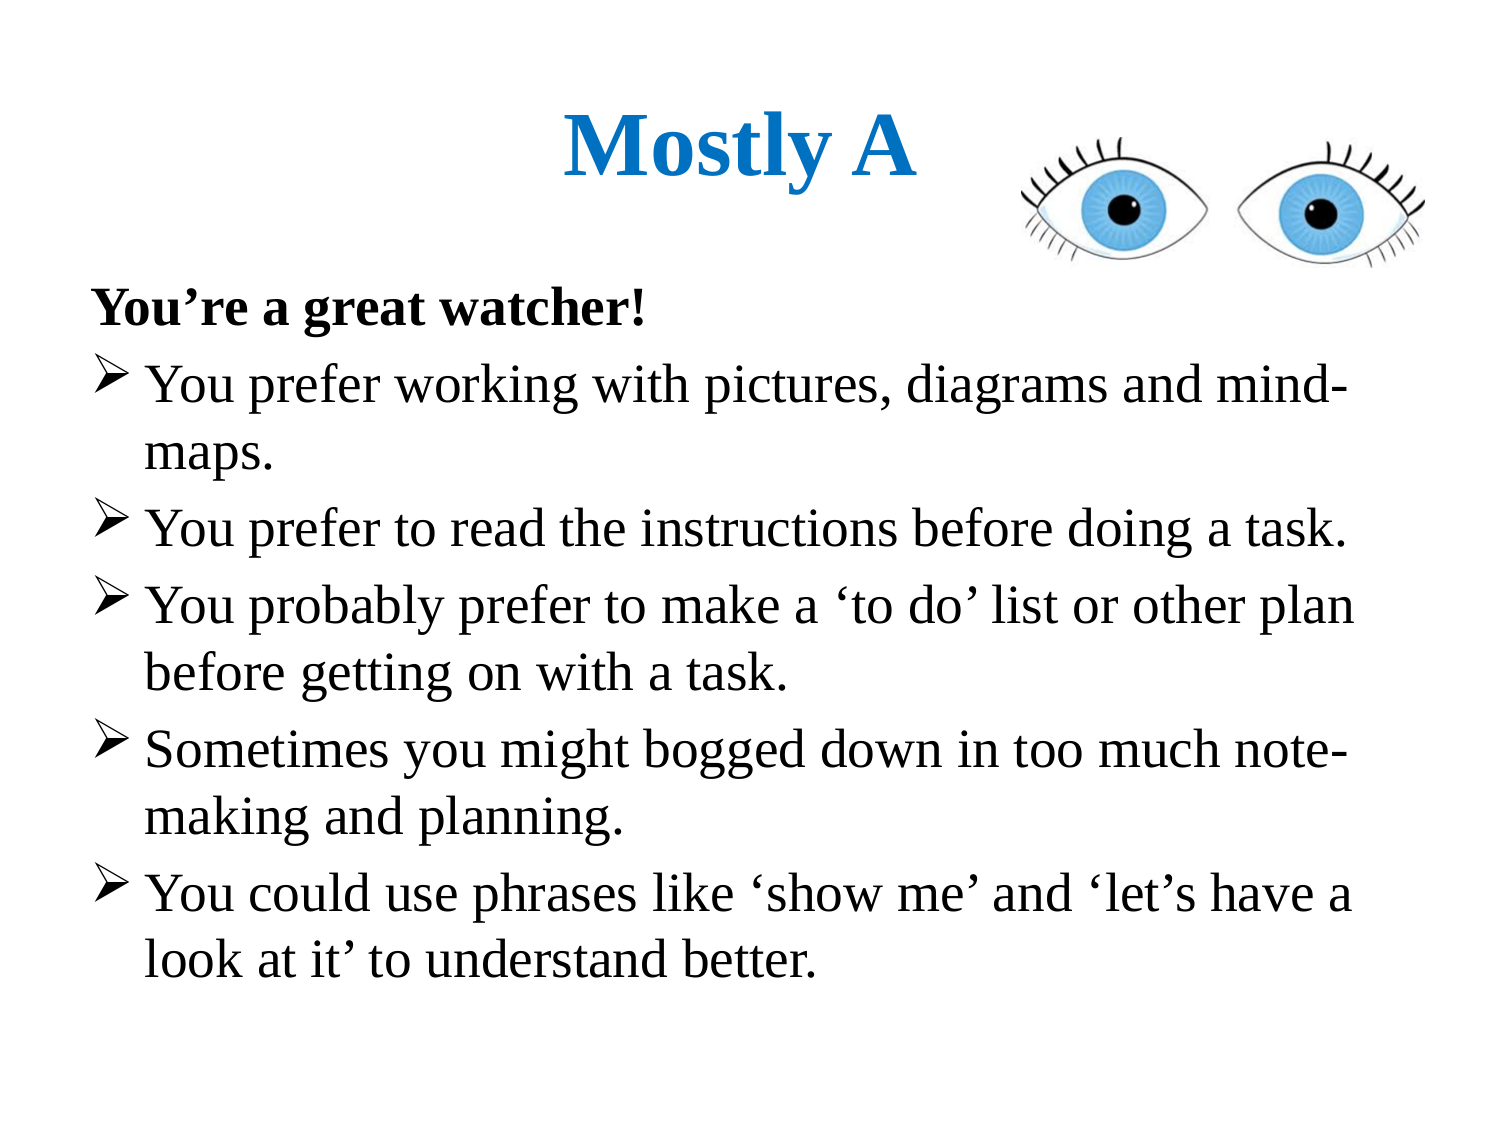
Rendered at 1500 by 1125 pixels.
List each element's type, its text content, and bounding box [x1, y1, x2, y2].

picture [1021, 136, 1425, 268]
title Mostly A [75, 45, 1425, 233]
list You’re a great watcher! You prefer working with pictures, diagrams and mind-maps. You prefer to read the instructions before doing a task. You probably prefer to make a ‘to do’ list or other plan before getting on with a task. Sometimes you might bogged down in too much note-making and planning. You could use phrases like ‘show me’ and ‘let’s have a look at it’ to understand better. [75, 262, 1425, 1005]
